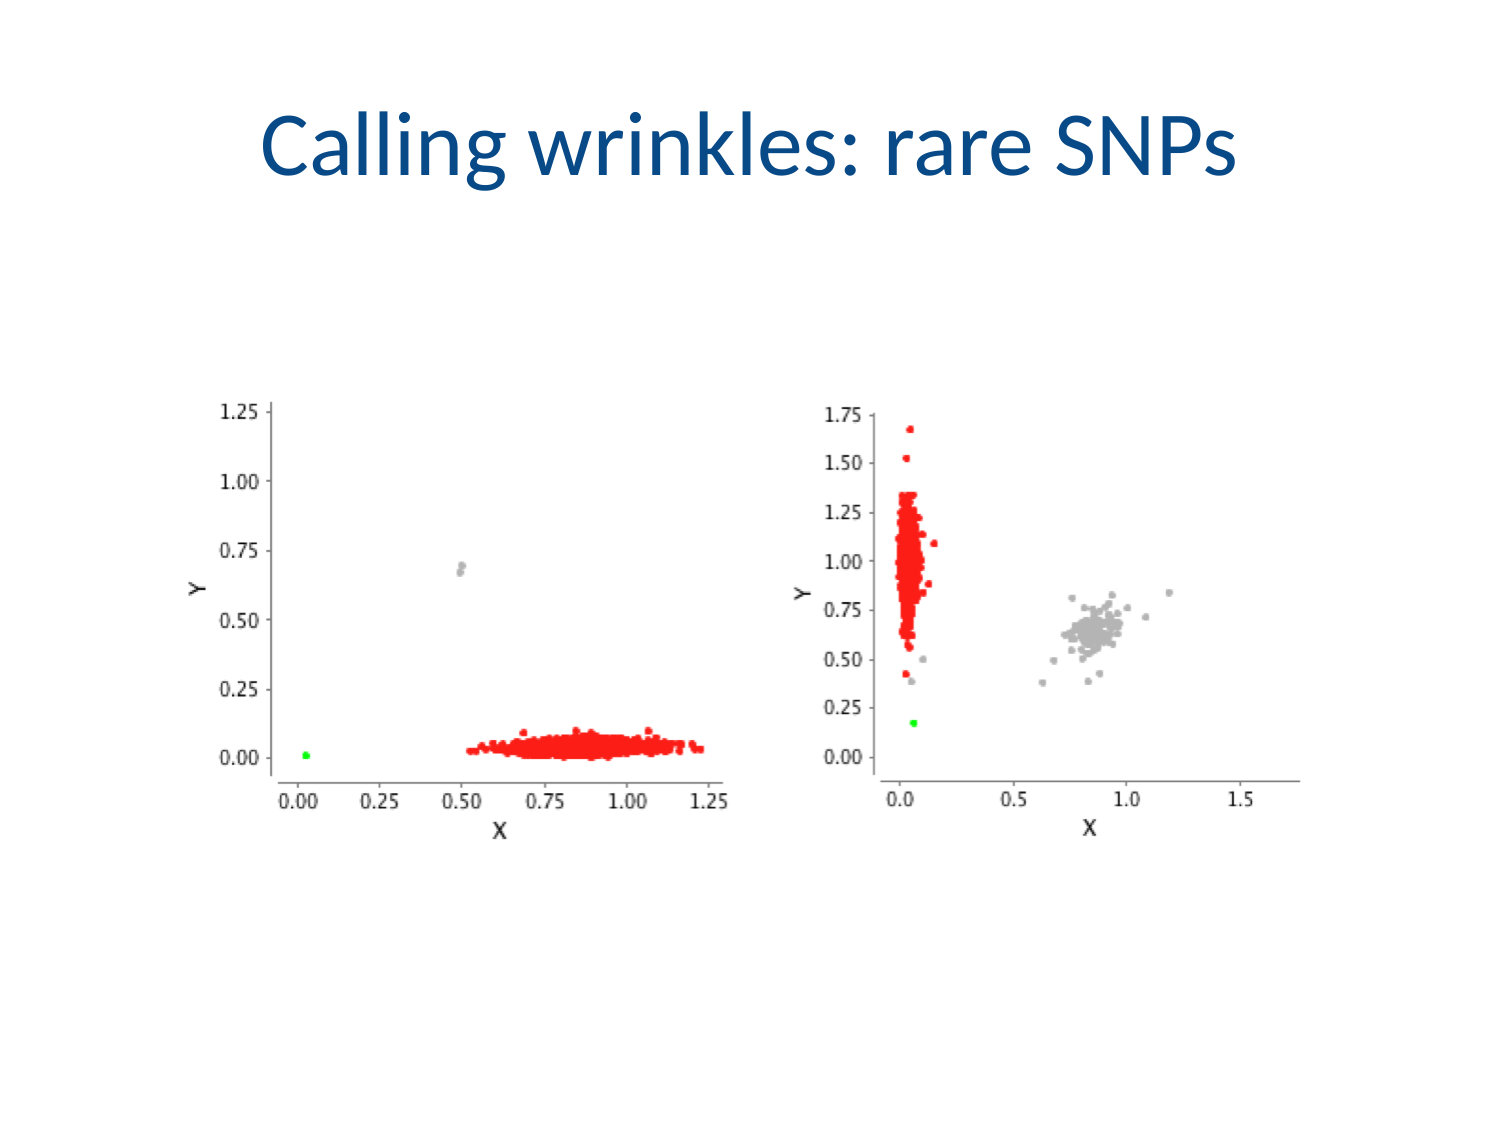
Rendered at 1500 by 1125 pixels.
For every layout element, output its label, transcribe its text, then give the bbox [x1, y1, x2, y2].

picture [175, 395, 1328, 855]
title Calling wrinkles: rare SNPs [75, 45, 1425, 233]
